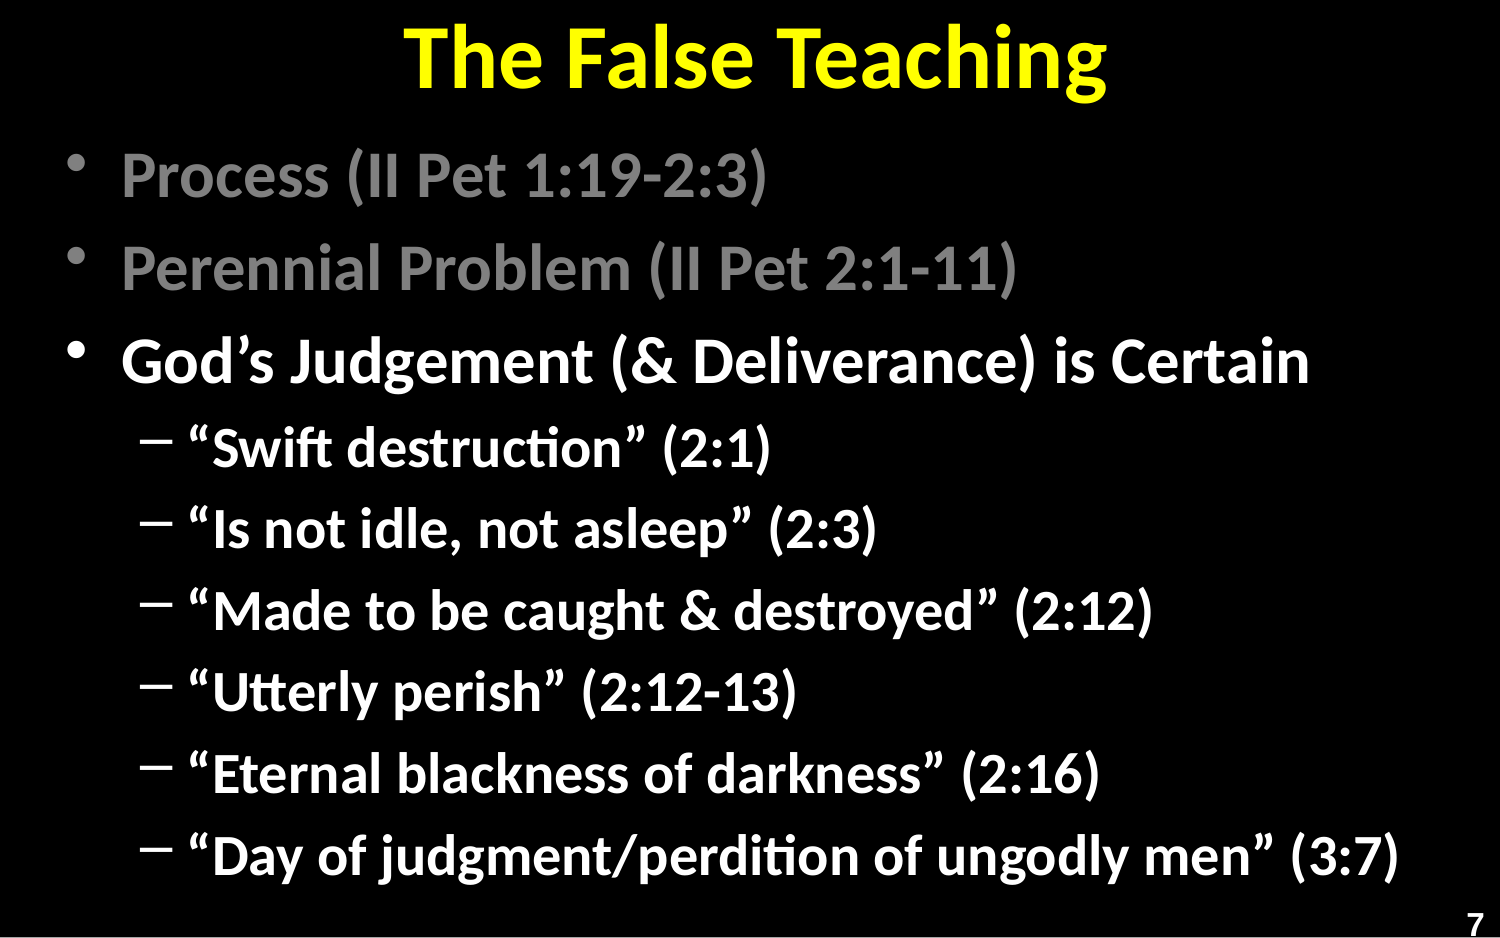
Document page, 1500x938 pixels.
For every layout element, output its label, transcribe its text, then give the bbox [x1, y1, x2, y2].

title The False Teaching [50, 10, 1463, 94]
slide_number 7 [1425, 895, 1500, 938]
list Process (II Pet 1:19-2:3) Perennial Problem (II Pet 2:1-11) God’s Judgement (& Deliverance) is Certain “Swift destruction” (2:1) “Is not idle, not asleep” (2:3) “Made to be caught & destroyed” (2:12) “Utterly perish” (2:12-13) “Eternal blackness of darkness” (2:16) “Day of judgment/perdition of ungodly men” (3:7) [50, 122, 1463, 938]
